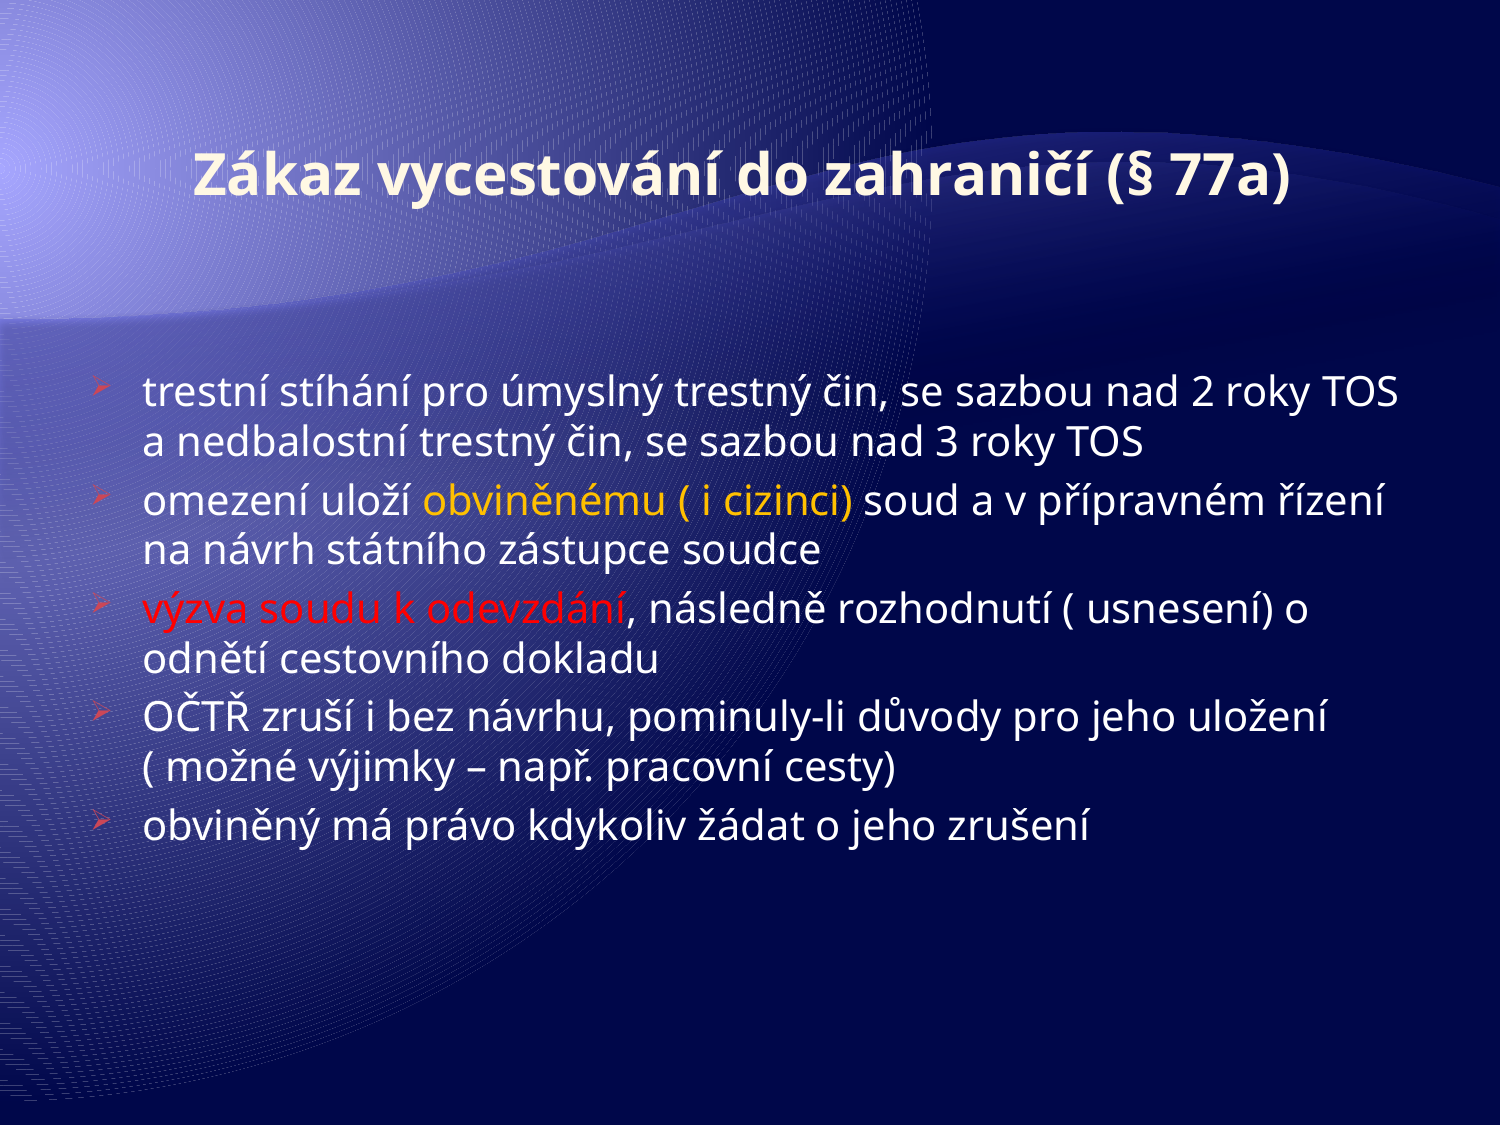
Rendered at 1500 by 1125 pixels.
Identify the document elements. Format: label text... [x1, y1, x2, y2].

title Zákaz vycestování do zahraničí (§ 77a) [75, 66, 1425, 209]
list trestní stíhání pro úmyslný trestný čin, se sazbou nad 2 roky TOS a nedbalostní trestný čin, se sazbou nad 3 roky TOS omezení uloží obviněnému ( i cizinci) soud a v přípravném řízení na návrh státního zástupce soudce výzva soudu k odevzdání, následně rozhodnutí ( usnesení) o odnětí cestovního dokladu OČTŘ zruší i bez návrhu, pominuly-li důvody pro jeho uložení ( možné výjimky – např. pracovní cesty) obviněný má právo kdykoliv žádat o jeho zrušení [75, 357, 1425, 1033]
